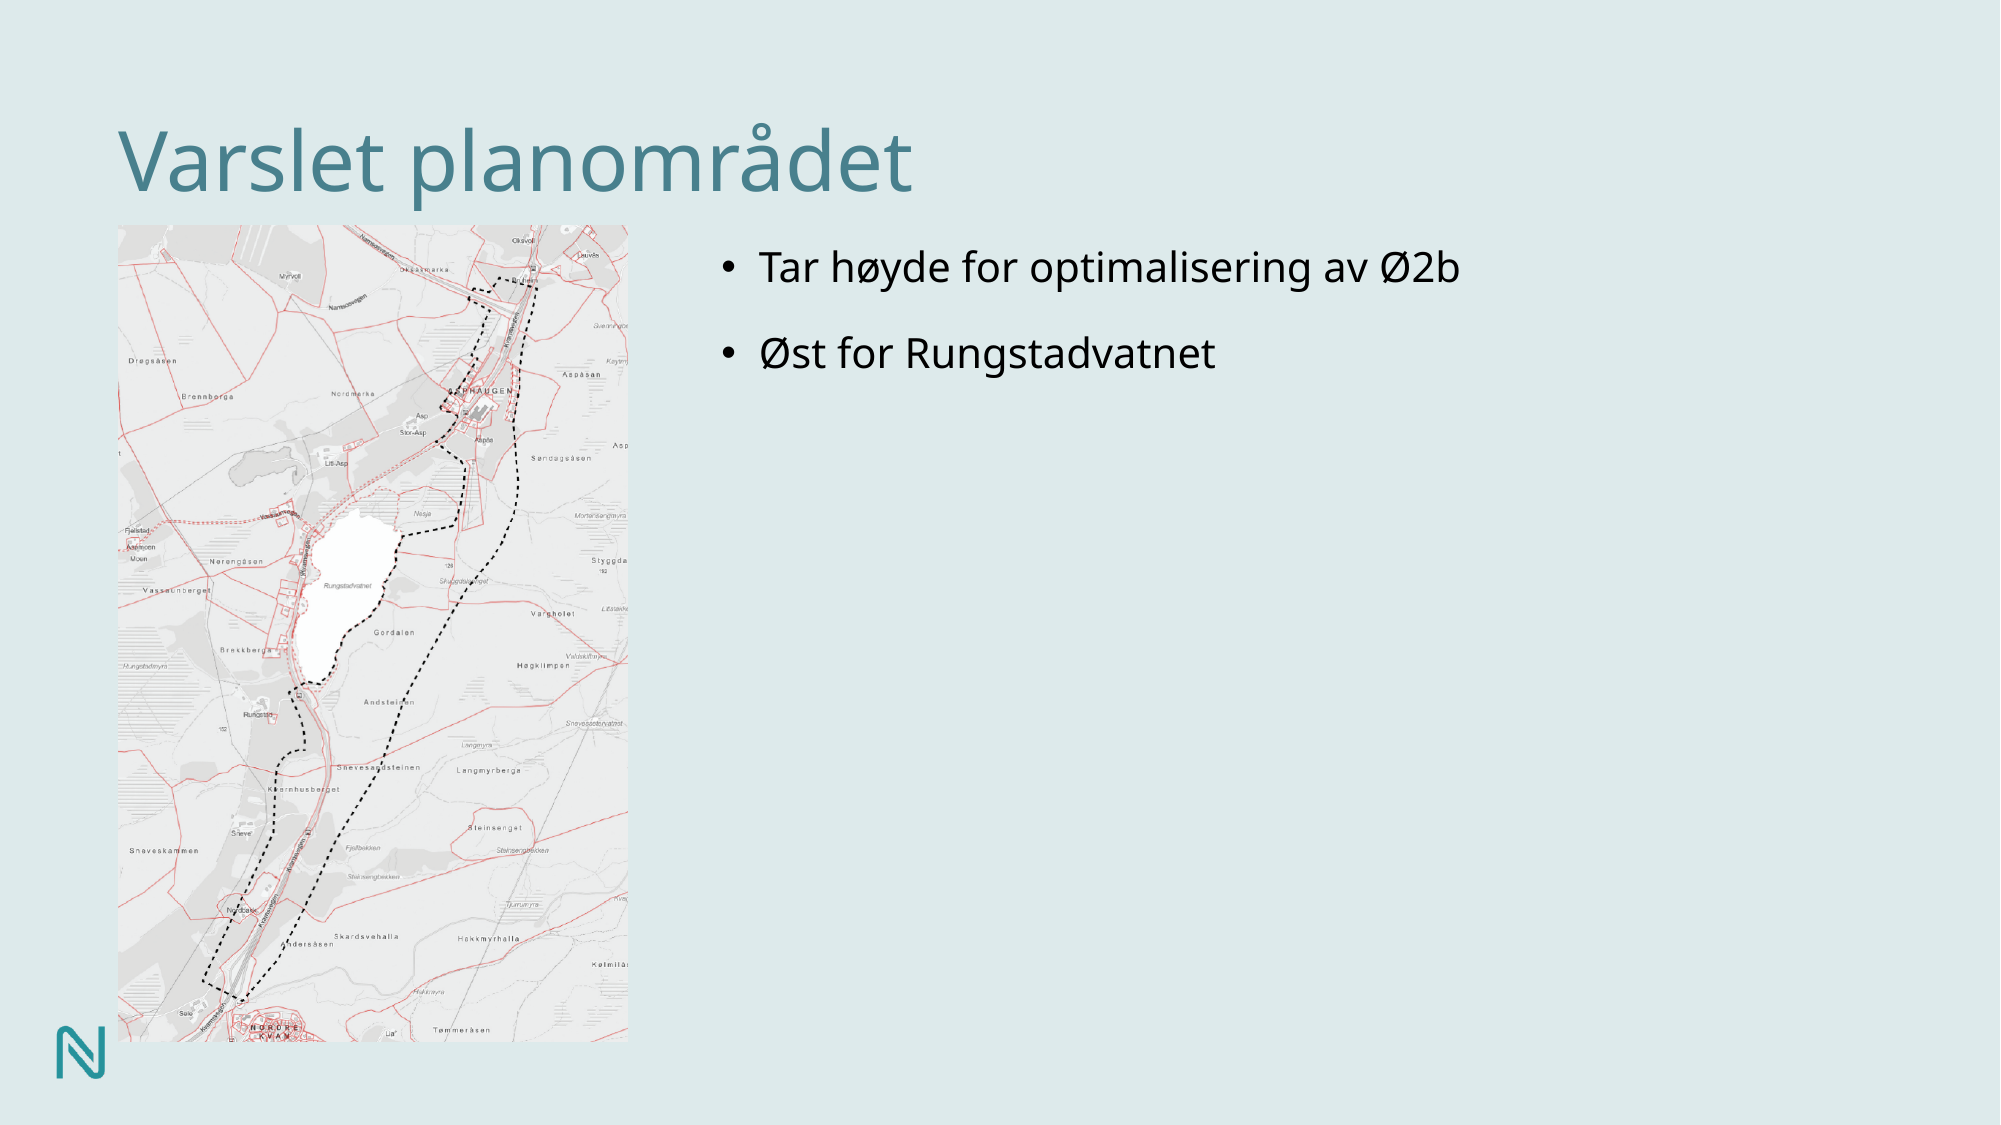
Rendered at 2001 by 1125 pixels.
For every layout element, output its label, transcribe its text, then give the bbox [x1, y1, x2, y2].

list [118, 225, 628, 1042]
title Varslet planområdet [118, 107, 1947, 226]
picture [53, 1023, 109, 1081]
text_box Tar høyde for optimalisering av Ø2b Øst for Rungstadvatnet [721, 226, 1513, 965]
